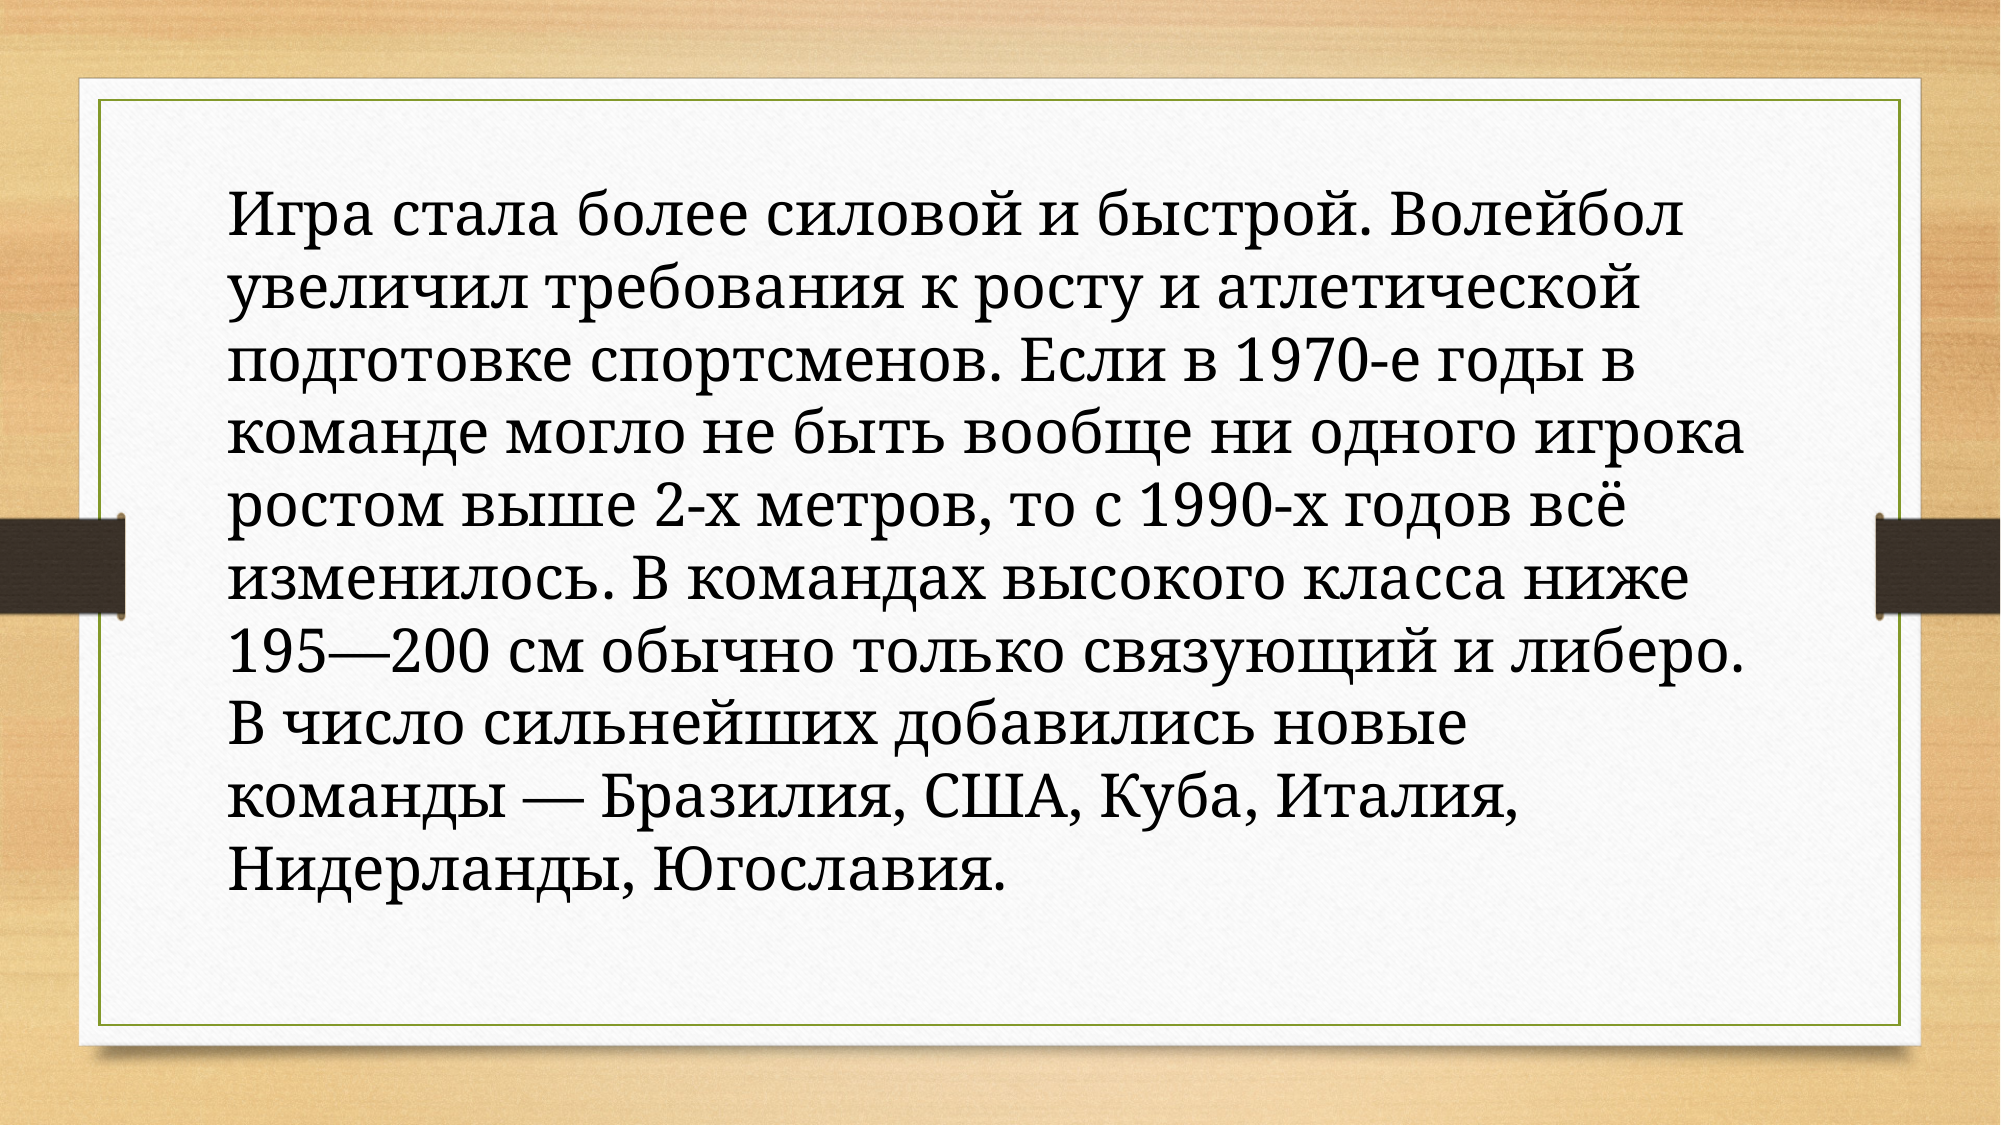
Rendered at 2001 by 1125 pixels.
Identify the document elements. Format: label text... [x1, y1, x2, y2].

list Игра стала более силовой и быстрой. Волейбол увеличил требования к росту и атлетической подготовке спортсменов. Если в 1970-е годы в команде могло не быть вообще ни одного игрока ростом выше 2-х метров, то с 1990-х годов всё изменилось. В командах высокого класса ниже 195—200 см обычно только связующий и либеро. В число сильнейших добавились новые команды — Бразилия, США, Куба, Италия, Нидерланды, Югославия. [212, 167, 1789, 925]
picture [0, 0, 2001, 1125]
